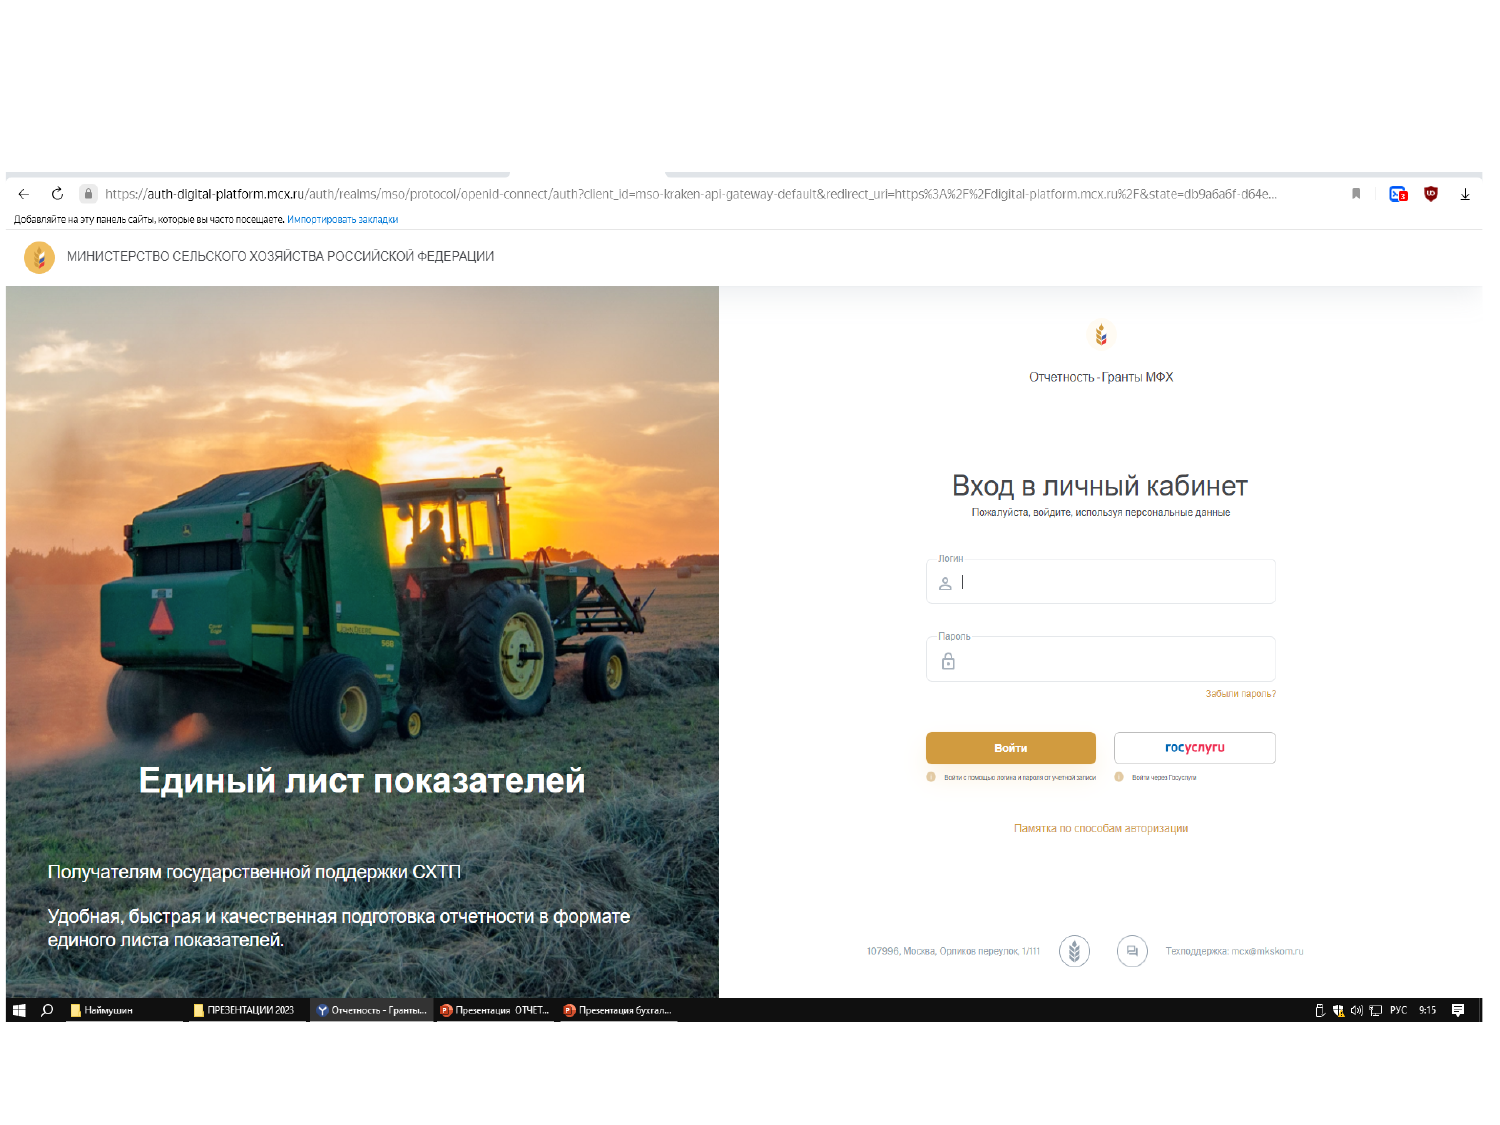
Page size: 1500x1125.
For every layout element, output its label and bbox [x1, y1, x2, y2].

picture [5, 172, 1483, 1022]
